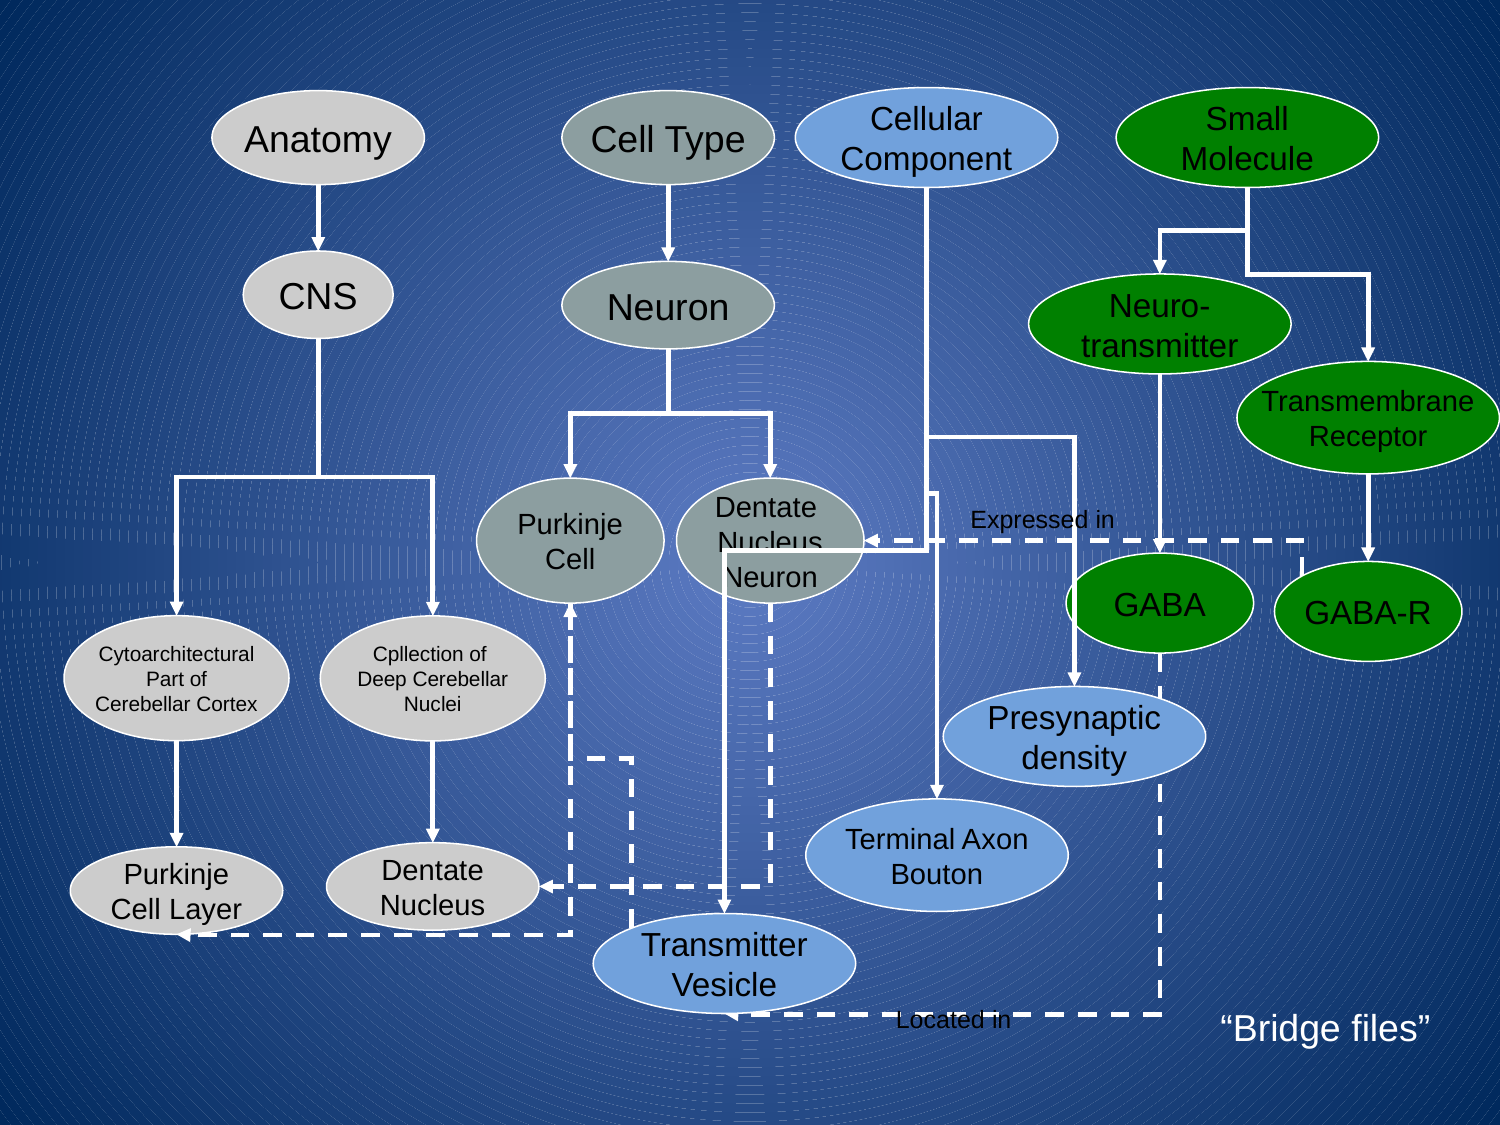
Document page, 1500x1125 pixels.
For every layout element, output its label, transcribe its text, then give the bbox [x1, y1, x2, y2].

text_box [63, 87, 1500, 1042]
text_box “Bridge files” [1205, 1050, 1462, 1057]
